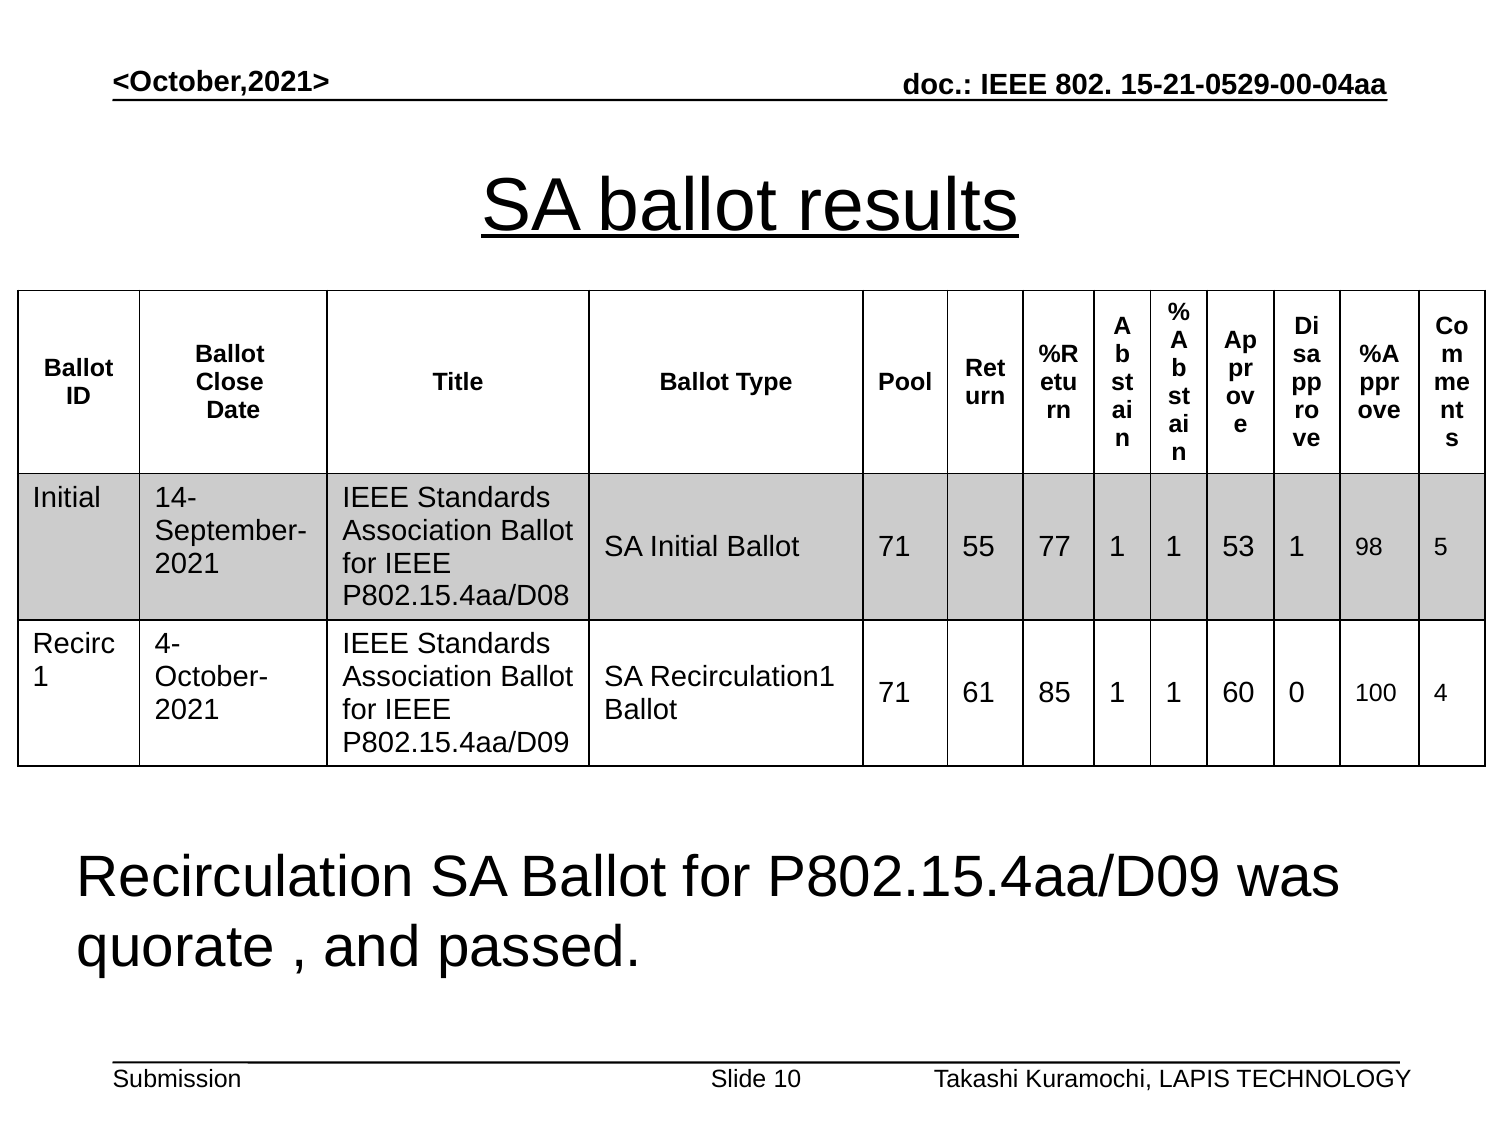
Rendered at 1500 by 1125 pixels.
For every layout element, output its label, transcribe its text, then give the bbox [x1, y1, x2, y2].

table_header %Abstain [1151, 291, 1206, 473]
table_cell 77 [1024, 474, 1093, 619]
table_cell SA Recirculation1 Ballot [590, 621, 862, 765]
table_header Title [328, 291, 588, 473]
table_cell 71 [864, 474, 947, 619]
table_header Disapprove [1275, 291, 1339, 473]
table_cell IEEE Standards Association Ballot for IEEE P802.15.4aa/D08 [328, 474, 588, 619]
table_header Abstain [1095, 291, 1150, 473]
table_header %Approve [1341, 291, 1418, 473]
table_cell SA Initial Ballot [590, 474, 862, 619]
table_cell 1 [1095, 621, 1150, 765]
table_cell 98 [1341, 474, 1418, 619]
table_cell 1 [1275, 474, 1339, 619]
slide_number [112, 62, 375, 98]
table_header Ballot Type [590, 291, 862, 473]
text_box Recirculation SA Ballot for P802.15.4aa/D09 was quorate , and passed. [62, 830, 1438, 986]
table_header Comments [1420, 291, 1484, 473]
table_header Return [948, 291, 1022, 473]
footer Takashi Kuramochi, LAPIS TECHNOLOGY [820, 1062, 1413, 1093]
table_header Approve [1208, 291, 1273, 473]
table_cell 1 [1151, 621, 1206, 765]
table_header Ballot Close Date [140, 291, 326, 473]
table_cell 53 [1208, 474, 1273, 619]
table_cell 0 [1275, 621, 1339, 765]
table_cell 61 [948, 621, 1022, 765]
table_cell 1 [1095, 474, 1150, 619]
table_cell 1 [1151, 474, 1206, 619]
table_cell 100 [1341, 621, 1418, 765]
table_cell 14- September- 2021 [140, 474, 326, 619]
table_cell 5 [1420, 474, 1484, 619]
table_cell 4 [1420, 621, 1484, 765]
table_header Ballot ID [19, 291, 139, 473]
table_cell 4- October- 2021 [140, 621, 326, 765]
slide_number Slide 10 [709, 1062, 803, 1093]
table_cell 60 [1208, 621, 1273, 765]
table_header %Return [1024, 291, 1093, 473]
table_cell 55 [948, 474, 1022, 619]
table_header Pool [864, 291, 947, 473]
title SA ballot results [112, 112, 1388, 288]
table_cell 85 [1024, 621, 1093, 765]
table_cell Recirc1 [19, 621, 139, 765]
table_cell 71 [864, 621, 947, 765]
table_cell IEEE Standards Association Ballot for IEEE P802.15.4aa/D09 [328, 621, 588, 765]
table_cell Initial [19, 474, 139, 619]
